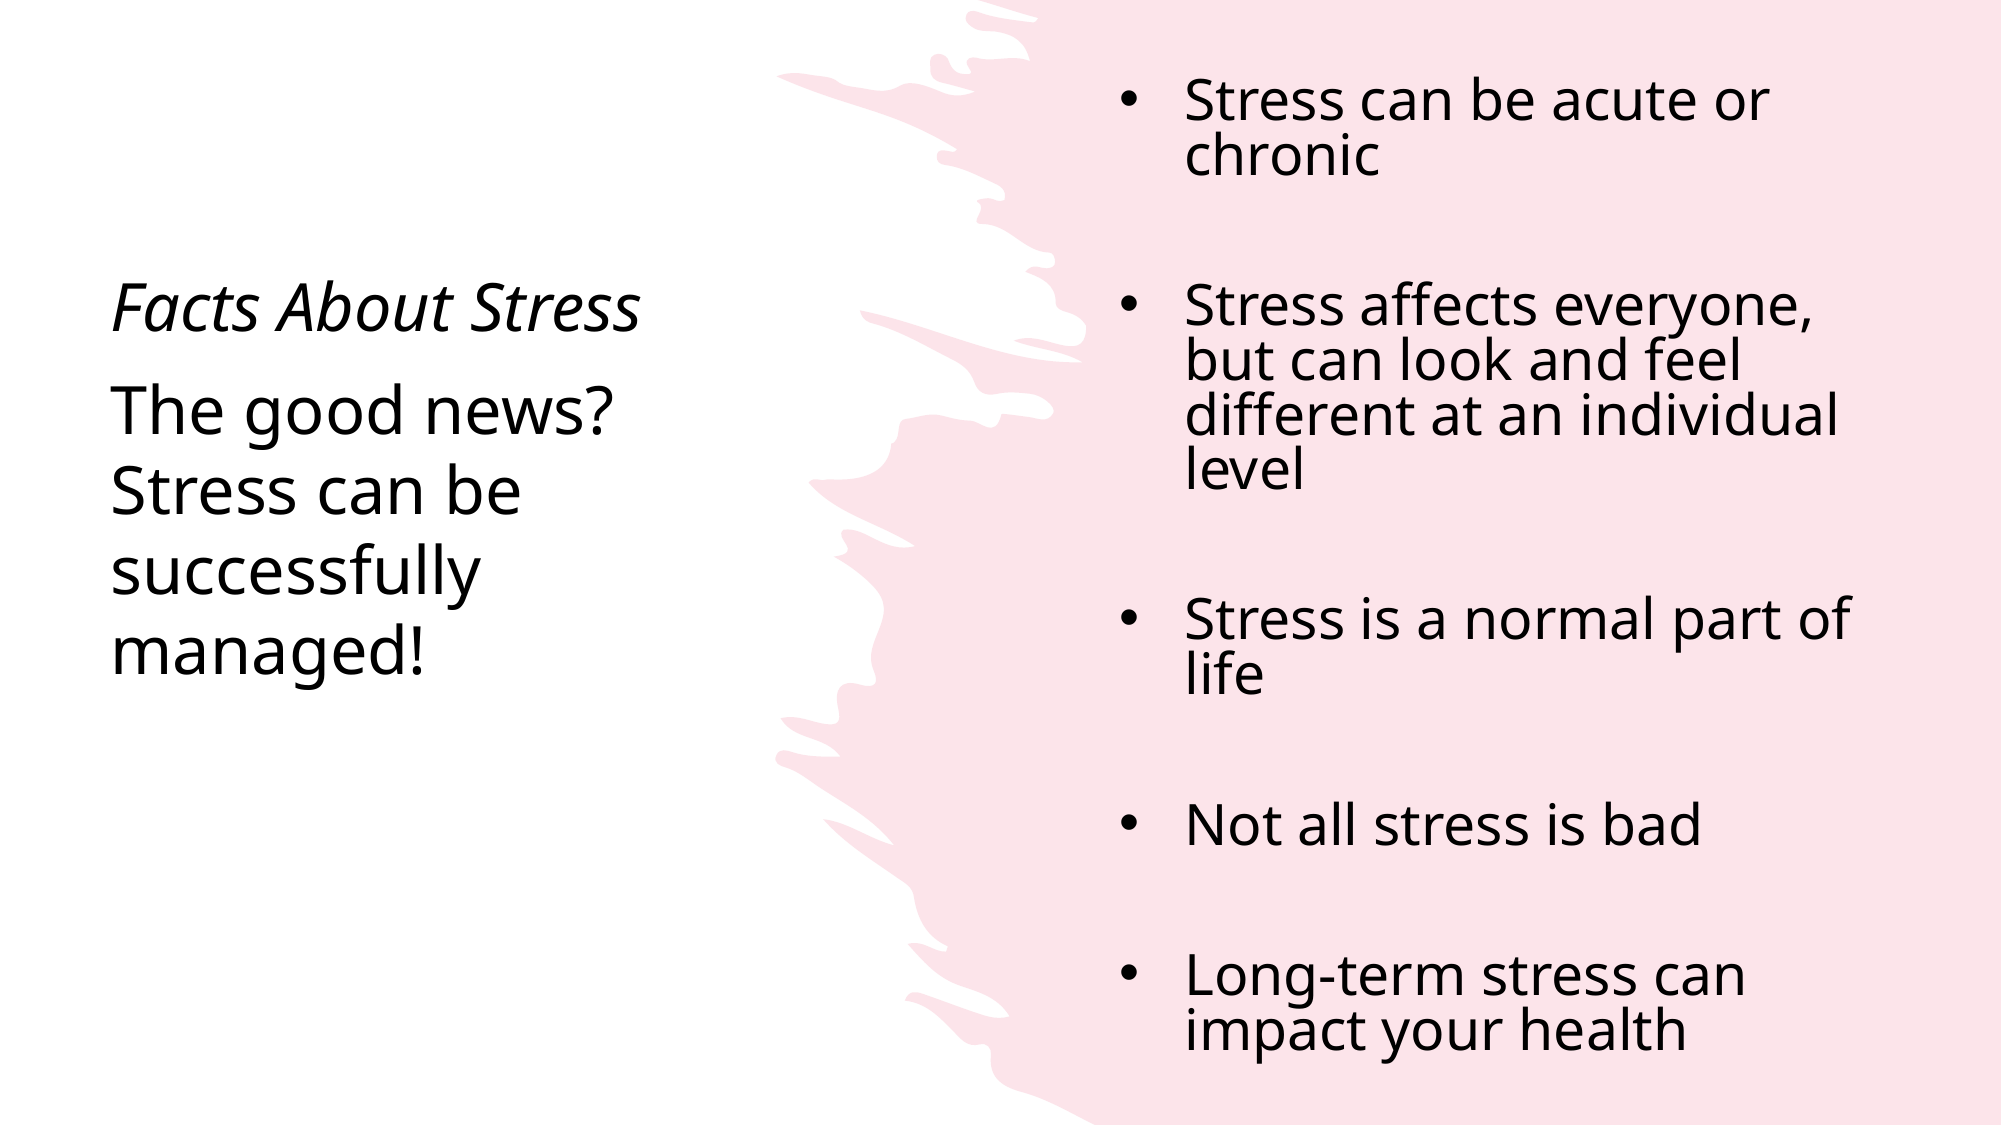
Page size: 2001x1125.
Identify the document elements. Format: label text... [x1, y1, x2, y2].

list The good news? Stress can be successfully managed! [95, 360, 733, 765]
list Stress can be acute or chronic Stress affects everyone, but can look and feel different at an individual level Stress is a normal part of life Not all stress is bad Long-term stress can impact your health [1096, 65, 1892, 1073]
title Facts About Stress [95, 226, 733, 354]
